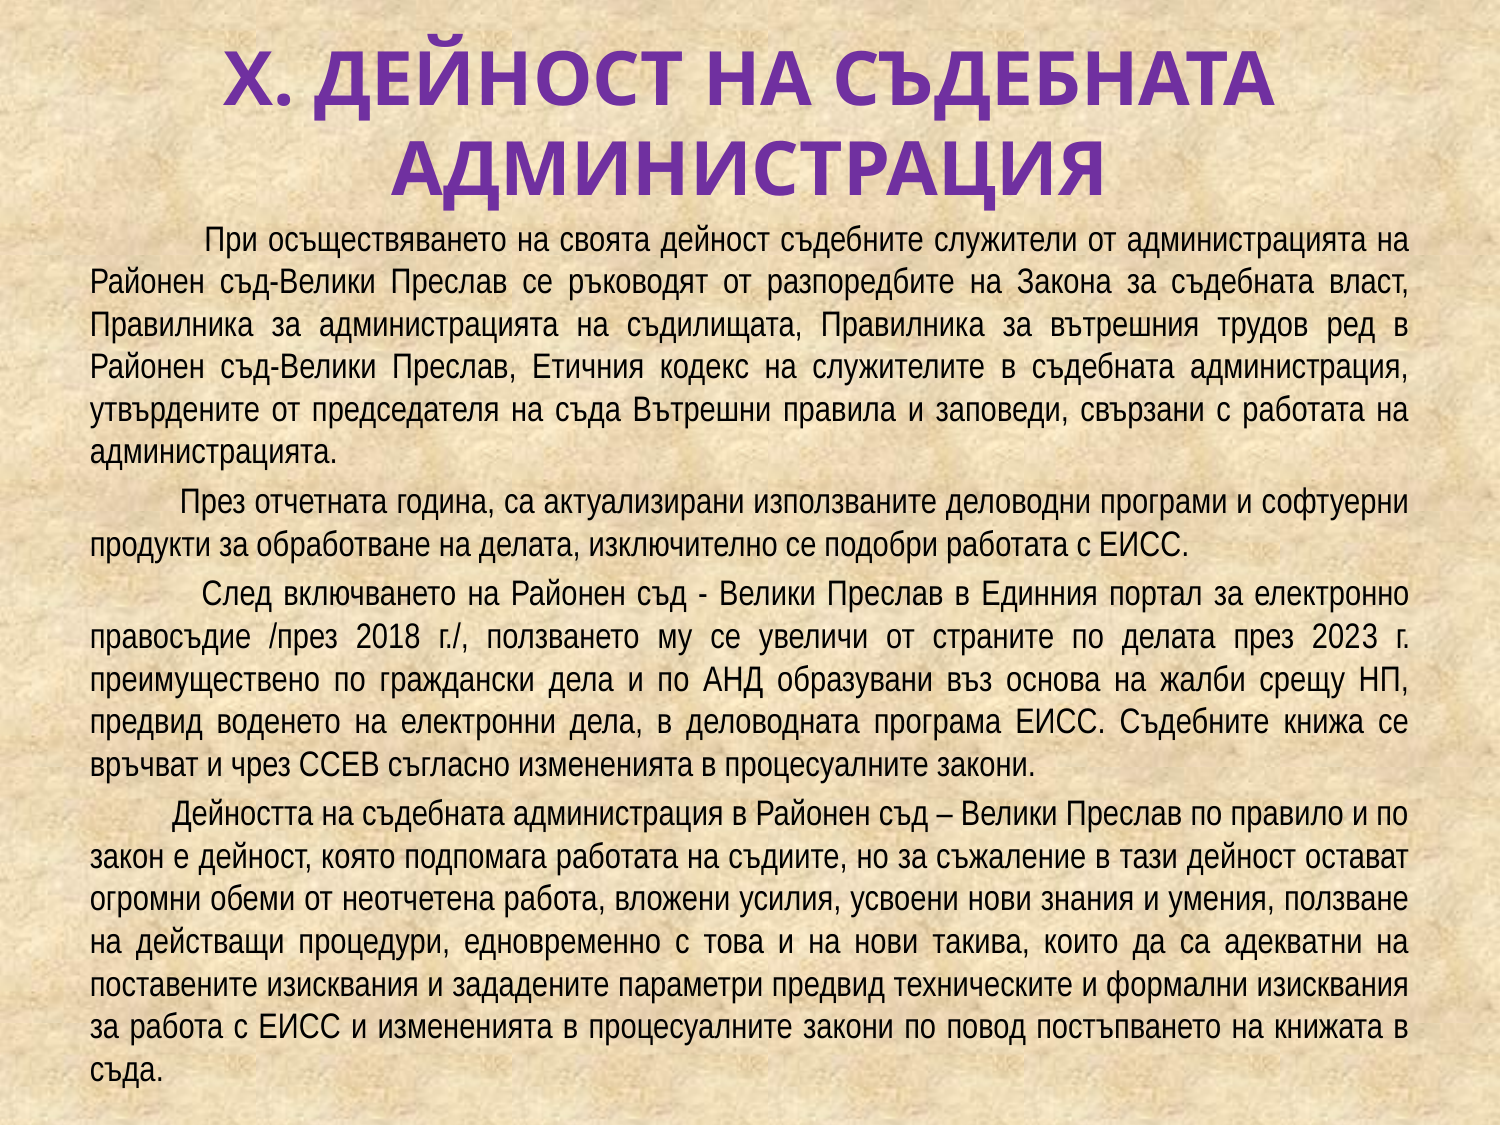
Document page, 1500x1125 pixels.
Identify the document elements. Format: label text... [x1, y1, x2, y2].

picture [0, 0, 1500, 1125]
title X. ДЕЙНОСТ НА СЪДЕБНАТА АДМИНИСТРАЦИЯ [75, 45, 1425, 197]
list При осъществяването на своята дейност съдебните служители от администрацията на Районен съд-Велики Преслав се ръководят от разпоредбите на Закона за съдебната власт, Правилника за администрацията на съдилищата, Правилника за вътрешния трудов ред в Районен съд-Велики Преслав, Етичния кодекс на служителите в съдебната администрация, утвърдените от председателя на съда Вътрешни правила и заповеди, свързани с работата на администрацията. През отчетната година, са актуализирани използваните деловодни програми и софтуерни продукти за обработване на делата, изключително се подобри работата с ЕИСС. След включването на Районен съд - Велики Преслав в Единния портал за електронно правосъдие /през 2018 г./, ползването му се увеличи от страните по делата през 2023 г. преимуществено по граждански дела и по АНД образувани въз основа на жалби срещу НП, предвид воденето на електронни дела, в деловодната програма ЕИСС. Съдебните книжа се връчват и чрез ССЕВ съгласно измененията в процесуалните закони. Дейността на съдебната администрация в Районен съд – Велики Преслав по правило и по закон е дейност, която подпомага работата на съдиите, но за съжаление в тази дейност остават огромни обеми от неотчетена работа, вложени усилия, усвоени нови знания и умения, ползване на действащи процедури, едновременно с това и на нови такива, които да са адекватни на поставените изисквания и зададените параметри предвид техническите и формални изисквания за работа с ЕИСС и измененията в процесуалните закони по повод постъпването на книжата в съда. [75, 208, 1425, 1106]
